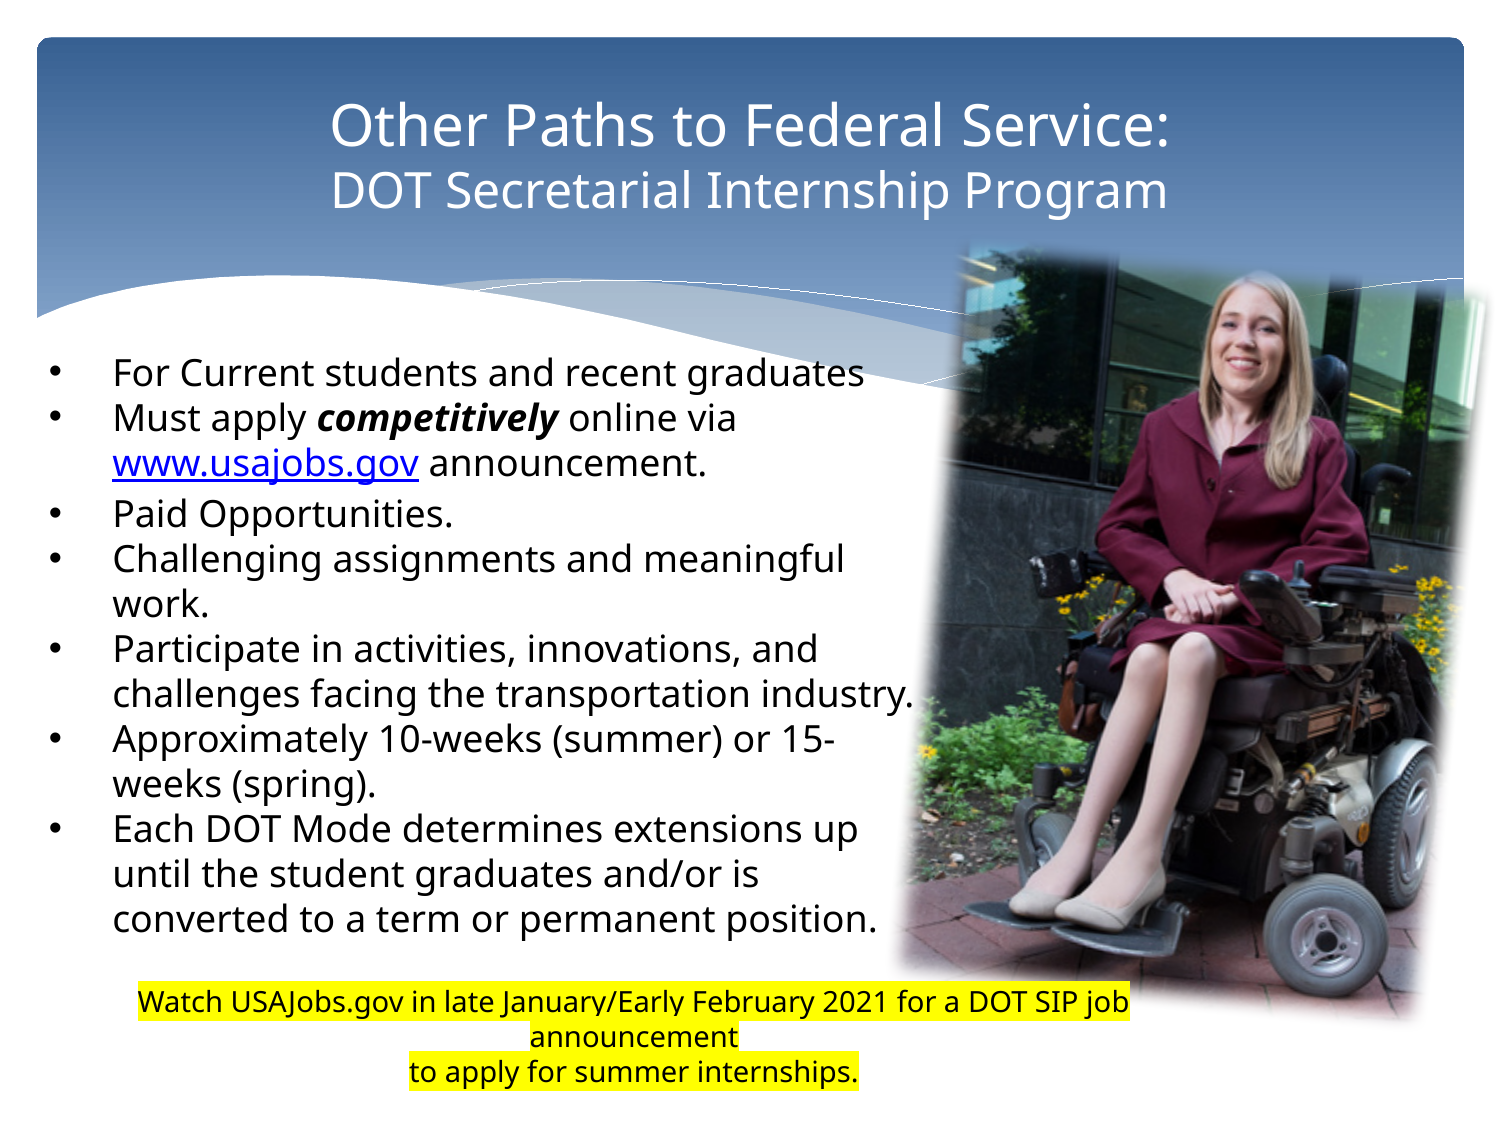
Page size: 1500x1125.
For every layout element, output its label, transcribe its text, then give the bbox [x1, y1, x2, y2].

text_box Watch USAJobs.gov in late January/Early February 2021 for a DOT SIP job announcement to apply for summer internships. [34, 975, 1234, 1096]
title Other Paths to Federal Service: DOT Secretarial Internship Program [145, 76, 1355, 231]
picture [903, 254, 1467, 1013]
text_box For Current students and recent graduates Must apply competitively online via www.usajobs.gov announcement. Paid Opportunities. Challenging assignments and meaningful work. Participate in activities, innovations, and challenges facing the transportation industry. Approximately 10-weeks (summer) or 15-weeks (spring). Each DOT Mode determines extensions up until the student graduates and/or is converted to a term or permanent position. [34, 341, 909, 947]
